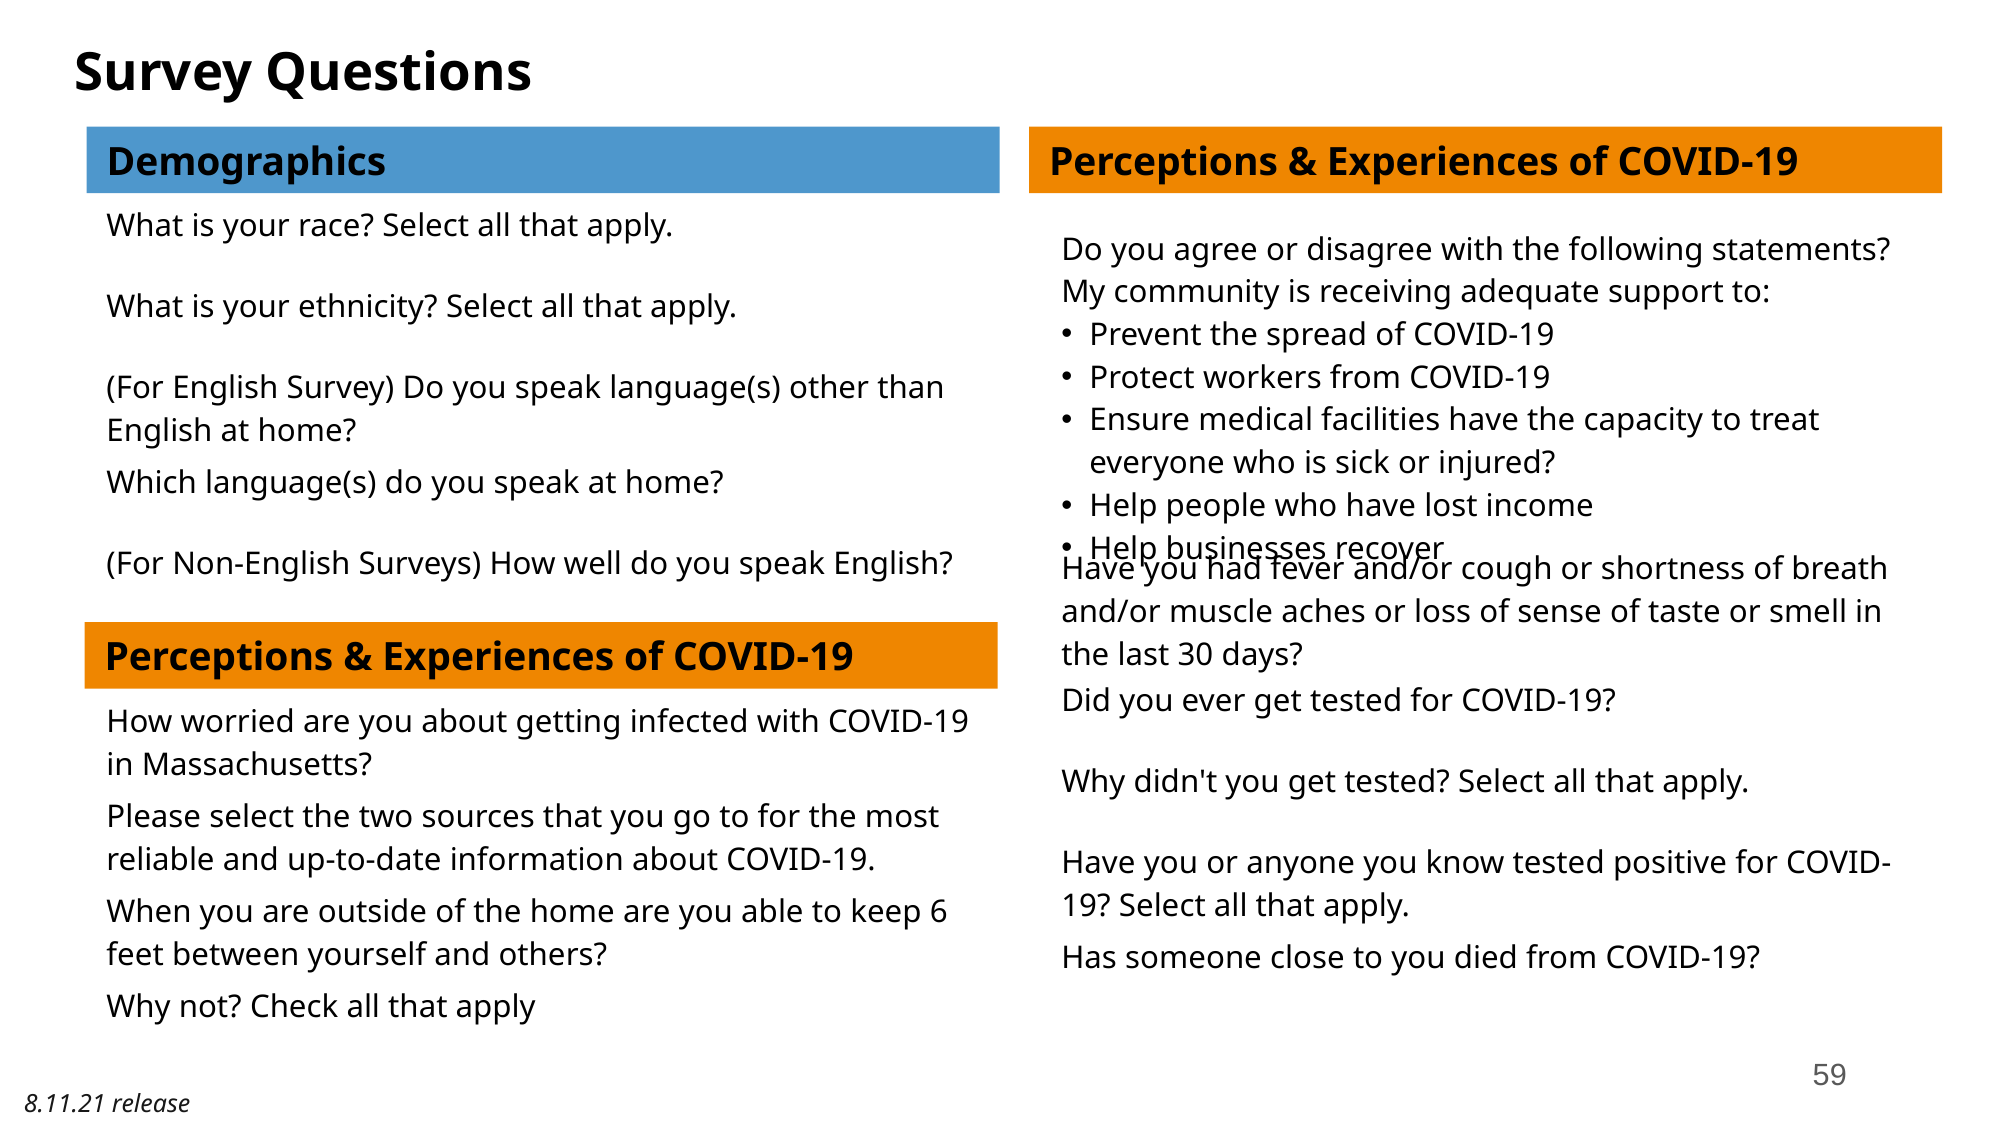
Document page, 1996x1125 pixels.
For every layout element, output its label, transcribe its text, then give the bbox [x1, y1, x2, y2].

table_cell When you are outside of the home are you able to keep 6 feet between yourself and others? [87, 879, 993, 974]
table_cell What is your ethnicity? Select all that apply. [87, 274, 993, 355]
table_cell Did you ever get tested for COVID-19? [1041, 668, 1931, 749]
table_header Do you agree or disagree with the following statements? My community is receiving adequate support to: Prevent the spread of COVID-19 Protect workers from COVID-19 Ensure medical facilities have the capacity to treat everyone who is sick or injured? Help people who have lost income Help businesses recover [1041, 216, 1931, 536]
table_cell (For English Survey) Do you speak language(s) other than English at home? [87, 355, 993, 450]
text_box Perceptions & Experiences of COVID-19 [1029, 126, 1943, 194]
text_box Demographics [86, 126, 1000, 194]
table_cell Have you or anyone you know tested positive for COVID-19? Select all that apply. [1041, 830, 1931, 925]
table_cell Please select the two sources that you go to for the most reliable and up-to-date information about COVID-19. [87, 784, 993, 879]
table_cell Have you had fever and/or cough or shortness of breath and/or muscle aches or loss of sense of taste or smell in the last 30 days? [1041, 536, 1931, 668]
text_box Perceptions & Experiences of COVID-19 [84, 622, 998, 689]
table_header How worried are you about getting infected with COVID-19 in Massachusetts? [87, 689, 993, 784]
slide_number 59 [1408, 1042, 1858, 1103]
table_cell Why not? Check all that apply [87, 974, 993, 1055]
table_cell Which language(s) do you speak at home? [87, 450, 993, 531]
table_cell Why didn't you get tested? Select all that apply. [1041, 749, 1931, 830]
text_box 8.11.21 release [3, 1077, 211, 1125]
table_cell Has someone close to you died from COVID-19? [1041, 925, 1931, 1006]
title Survey Questions [63, 0, 1784, 183]
table_cell (For Non-English Surveys) How well do you speak English? [87, 531, 993, 612]
table_header What is your race? Select all that apply. [87, 193, 993, 274]
